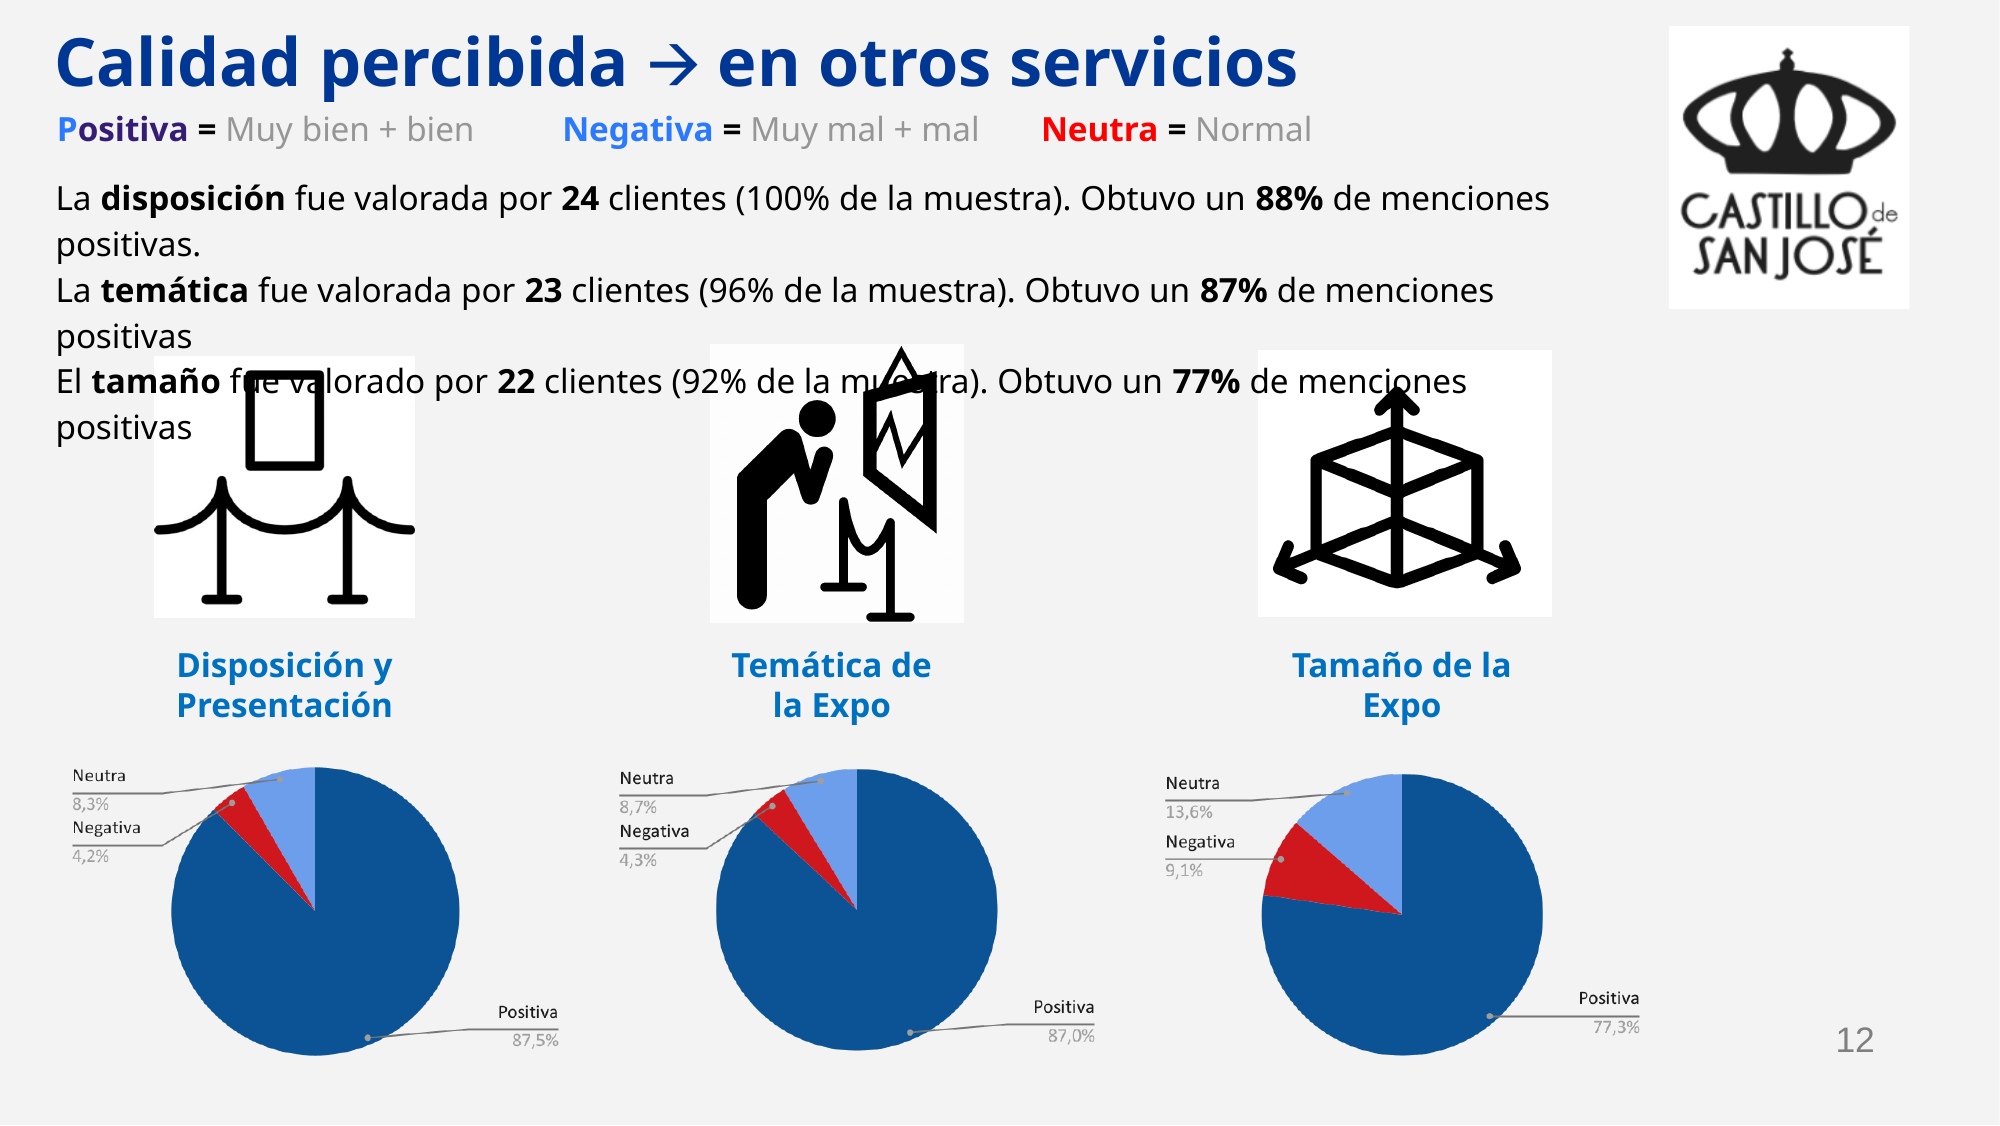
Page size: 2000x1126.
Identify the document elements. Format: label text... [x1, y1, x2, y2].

text_box Temática de la Expo [703, 636, 961, 733]
slide_number ‹#› [1659, 1008, 1894, 1069]
text_box Calidad percibida 🡪 en otros servicios [54, 0, 1374, 120]
picture [1258, 350, 1553, 617]
text_box La disposición fue valorada por 24 clientes (100% de la muestra). Obtuvo un 88% de menciones positivas. La temática fue valorada por 23 clientes (96% de la muestra). Obtuvo un 87% de menciones positivas El tamaño fue valorado por 22 clientes (92% de la muestra). Obtuvo un 77% de menciones positivas [40, 156, 1623, 309]
picture [1668, 26, 1910, 309]
picture [1148, 757, 1655, 1071]
text_box Disposición y Presentación [154, 636, 415, 733]
text_box Tamaño de la Expo [1268, 636, 1536, 733]
picture [603, 753, 1110, 1066]
picture [56, 751, 574, 1071]
picture [154, 356, 416, 618]
picture [709, 343, 965, 623]
text_box Positiva = Muy bien + bien Negativa = Muy mal + mal Neutra = Normal [56, 100, 1402, 156]
